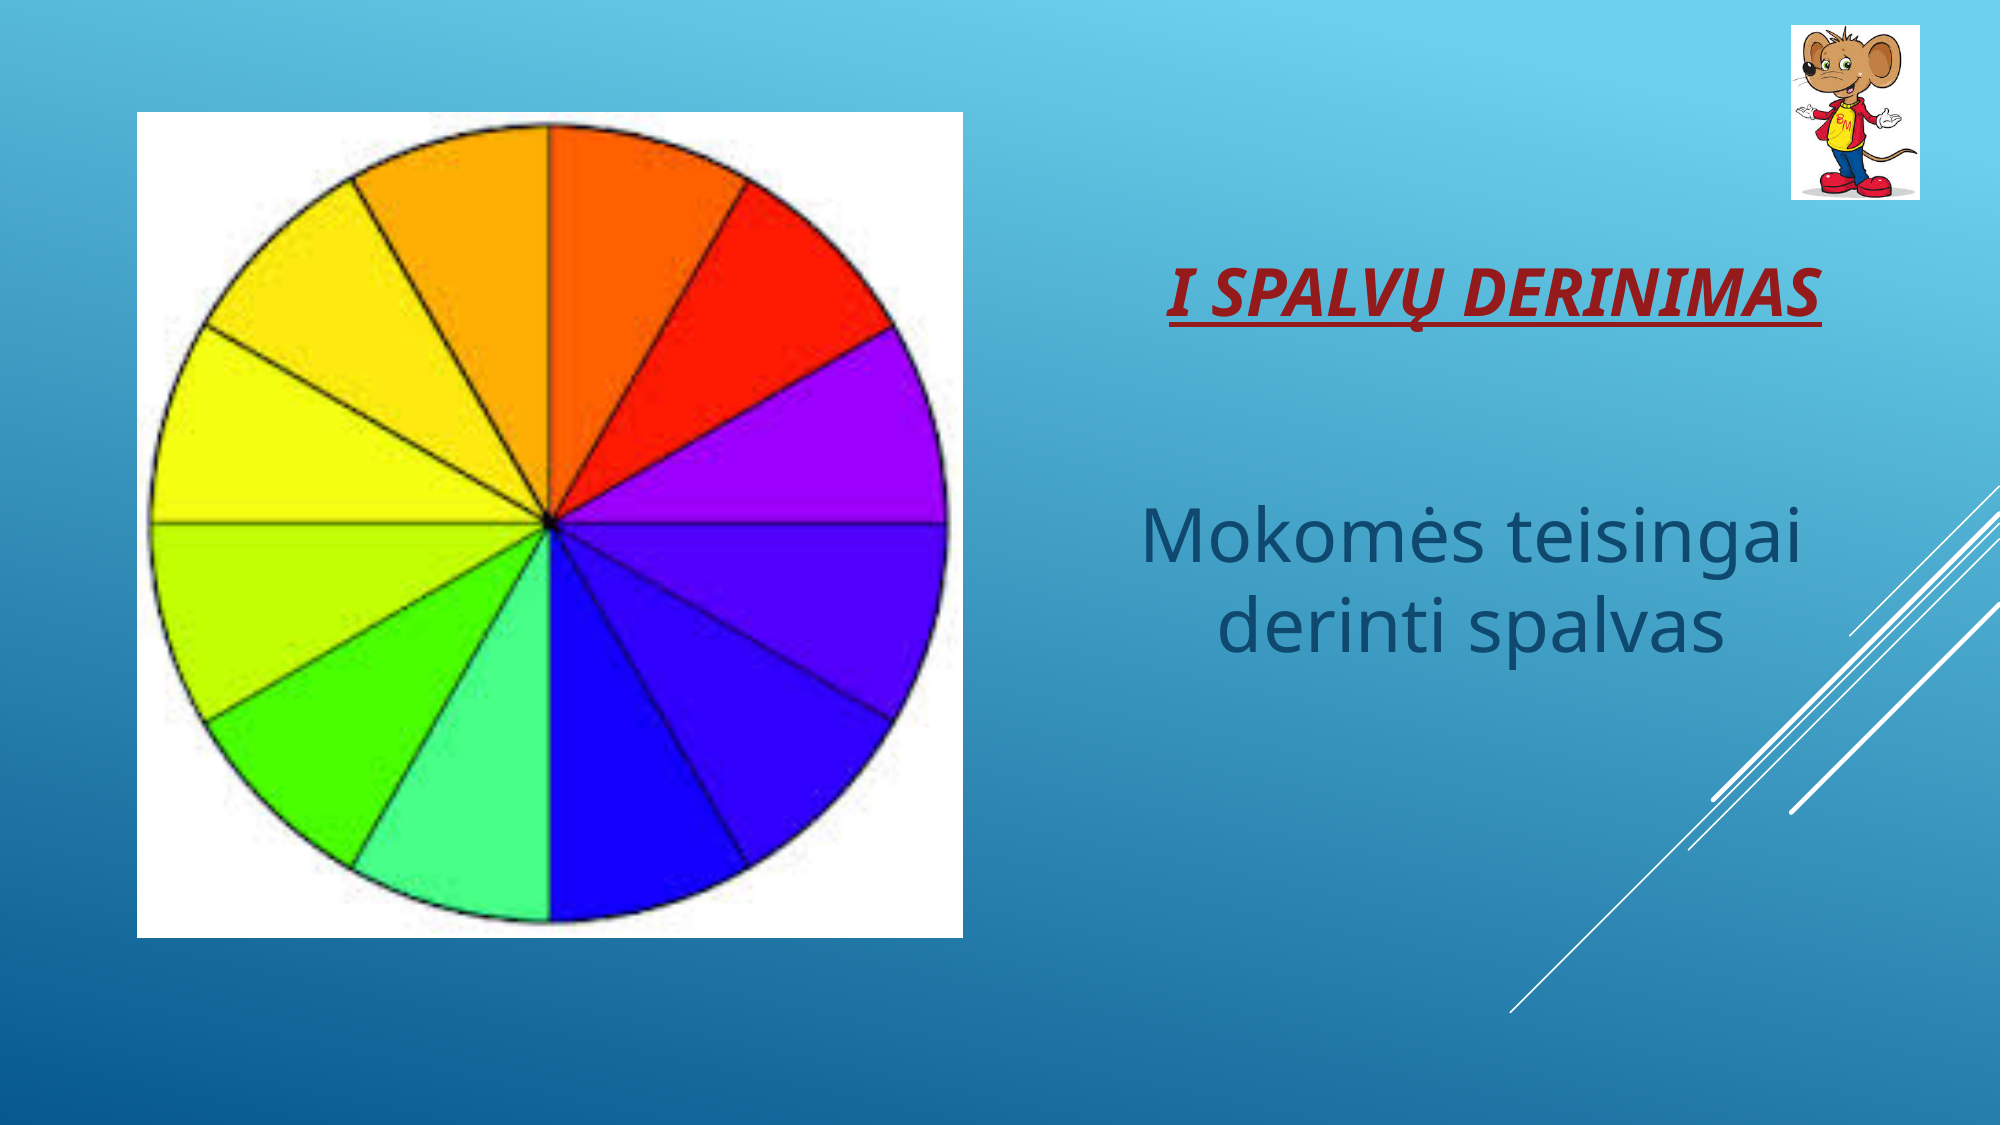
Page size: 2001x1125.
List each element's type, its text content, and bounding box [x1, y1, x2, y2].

list Mokomės teisingai derinti spalvas [1003, 362, 1940, 715]
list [137, 112, 963, 938]
picture [1791, 24, 1920, 200]
title I Spalvų derinimas [1051, 112, 1940, 338]
